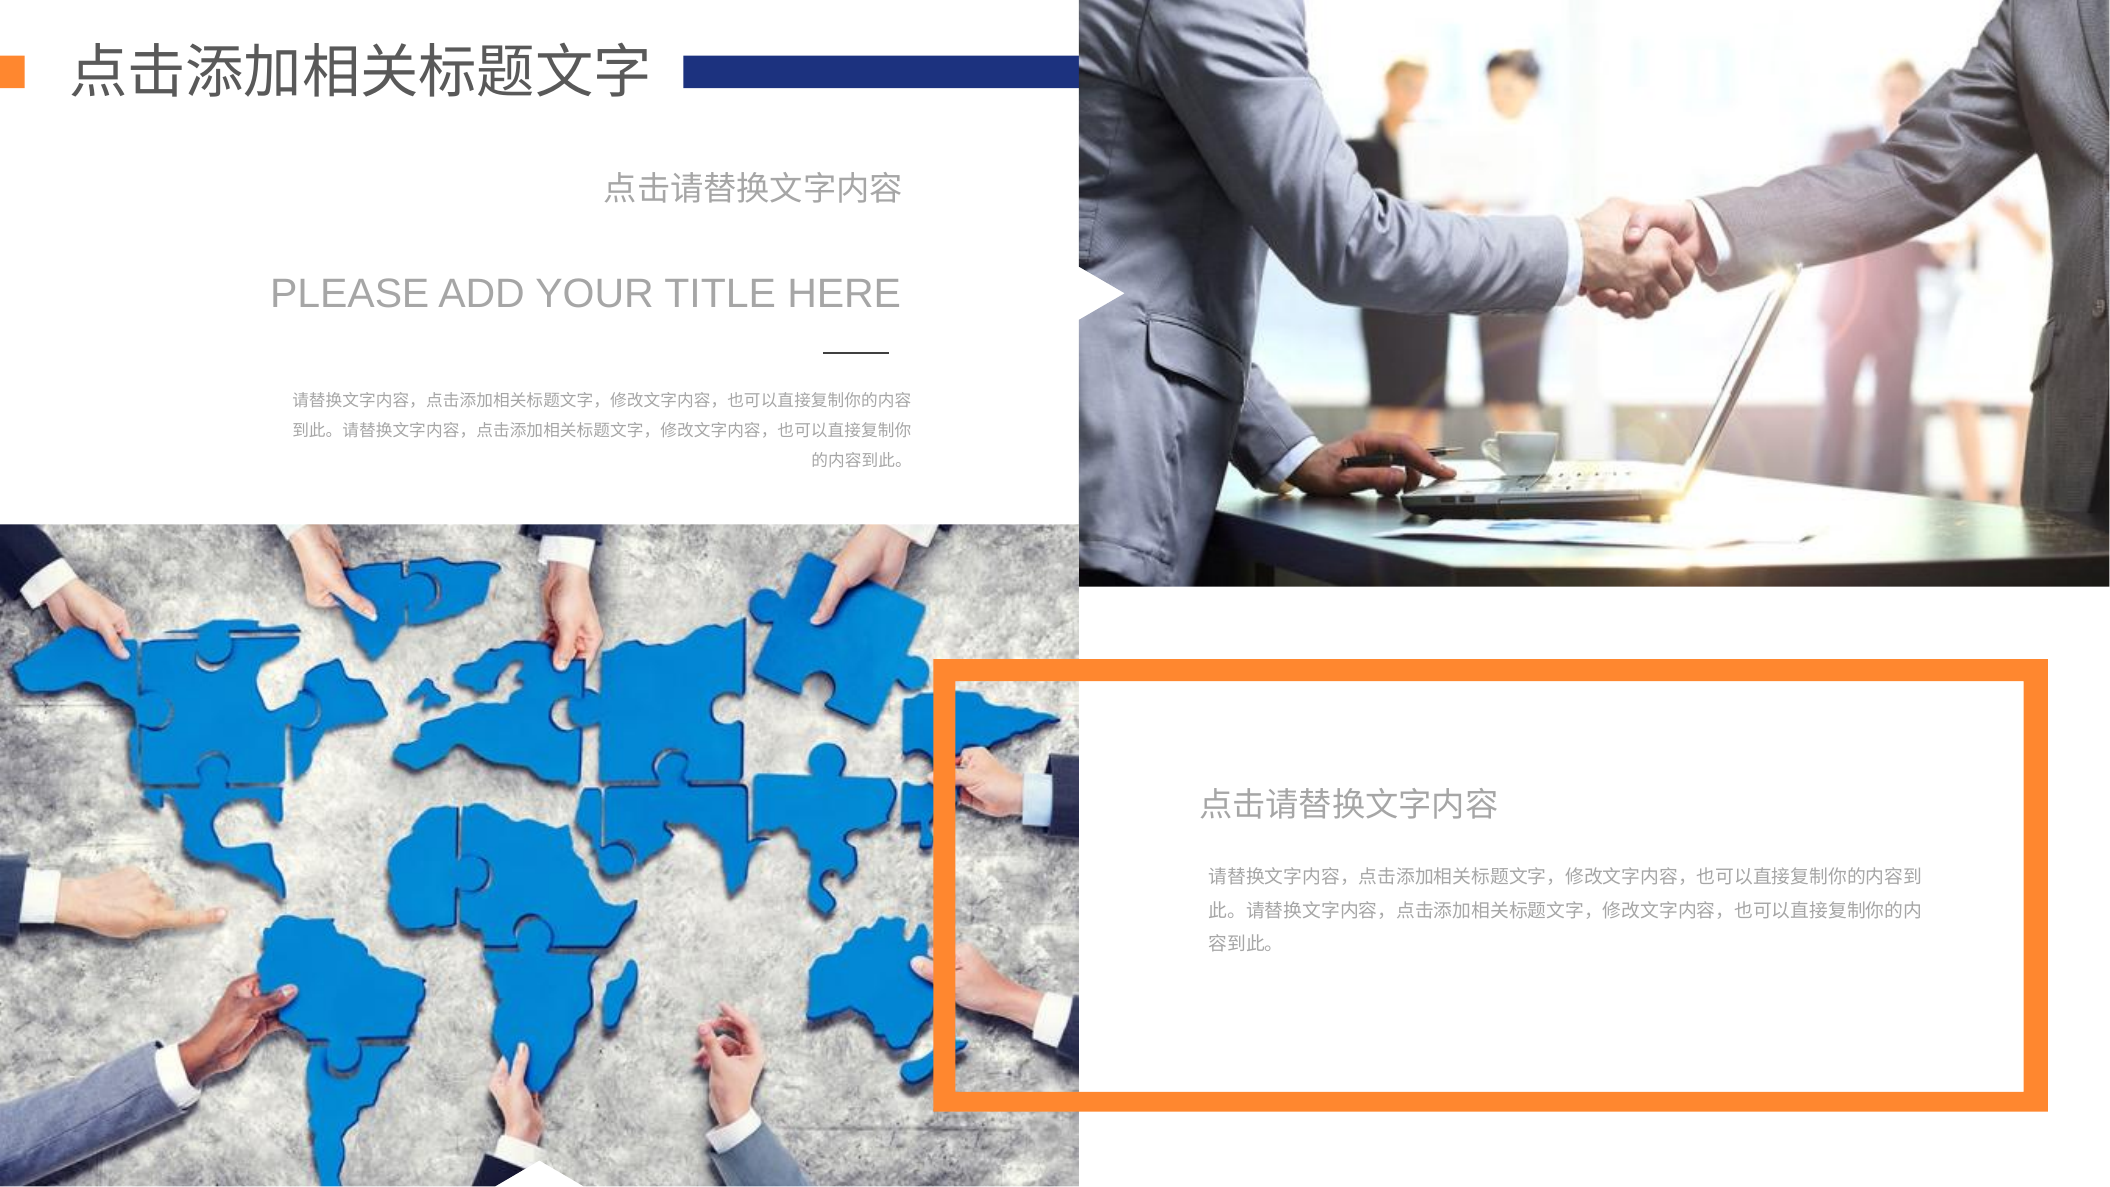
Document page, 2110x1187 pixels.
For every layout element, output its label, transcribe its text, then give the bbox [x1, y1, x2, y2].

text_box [250, 139, 927, 476]
text_box 点击添加相关标题文字 [54, 26, 667, 112]
text_box [1077, 0, 2110, 588]
text_box [0, 523, 1080, 1187]
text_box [933, 659, 2048, 1112]
